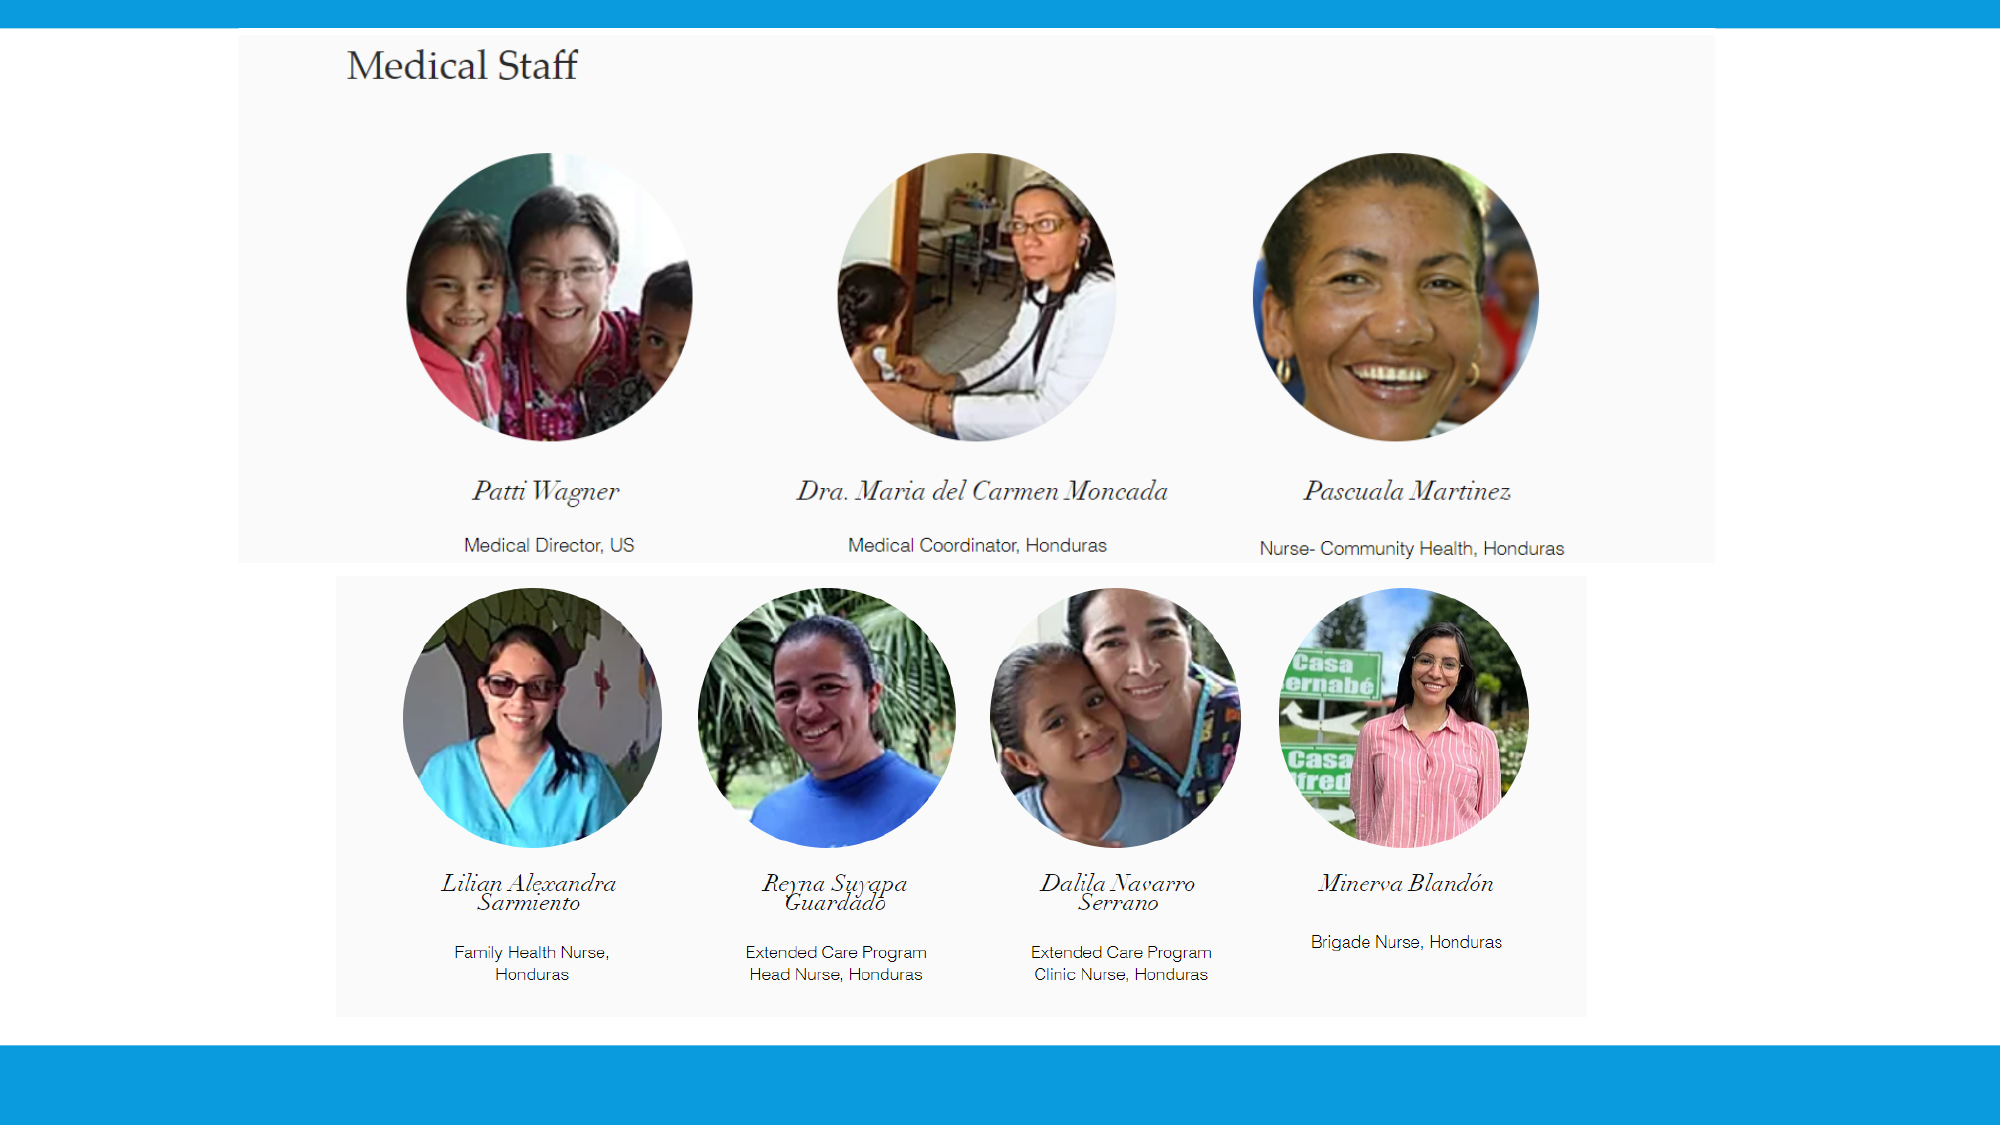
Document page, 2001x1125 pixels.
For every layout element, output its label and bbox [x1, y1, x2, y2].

text_box [0, 0, 2000, 29]
picture [238, 29, 1716, 563]
picture [336, 575, 1587, 1017]
text_box [0, 29, 2000, 1044]
text_box [0, 1044, 2000, 1125]
